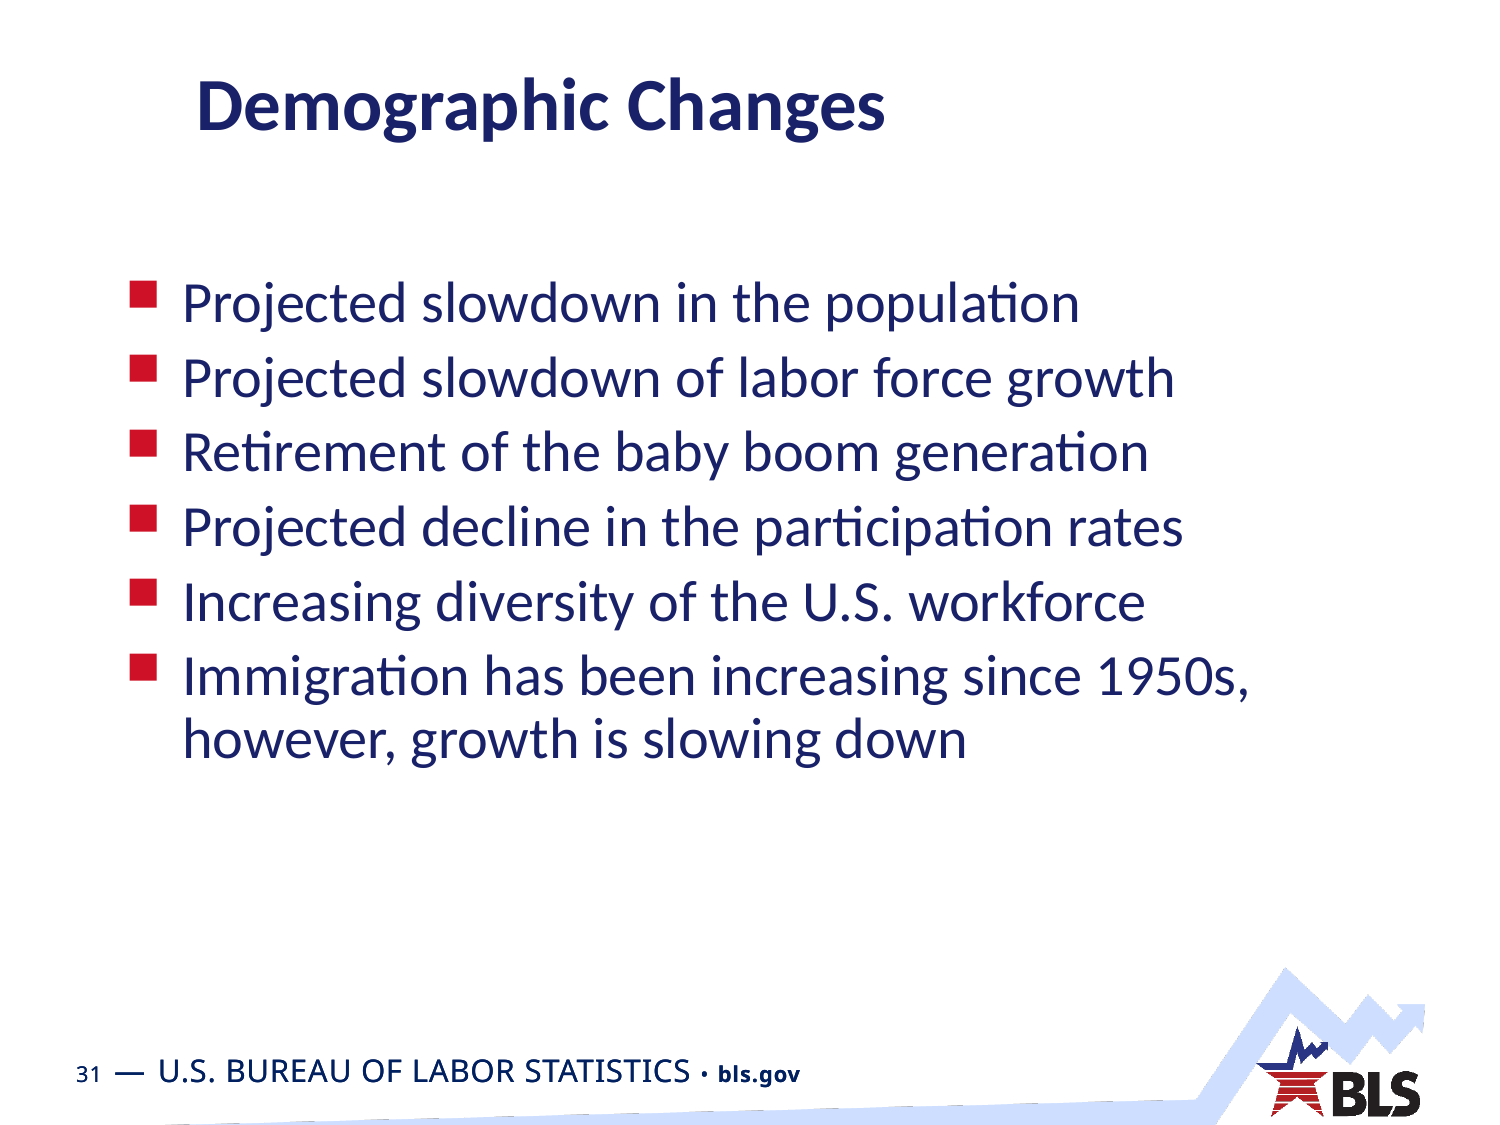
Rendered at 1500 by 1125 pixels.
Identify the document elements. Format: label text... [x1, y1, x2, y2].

list Projected slowdown in the population Projected slowdown of labor force growth Retirement of the baby boom generation Projected decline in the participation rates Increasing diversity of the U.S. workforce Immigration has been increasing since 1950s, however, growth is slowing down [110, 264, 1387, 1078]
picture [40, 967, 1425, 1125]
title Demographic Changes [181, 47, 1357, 224]
